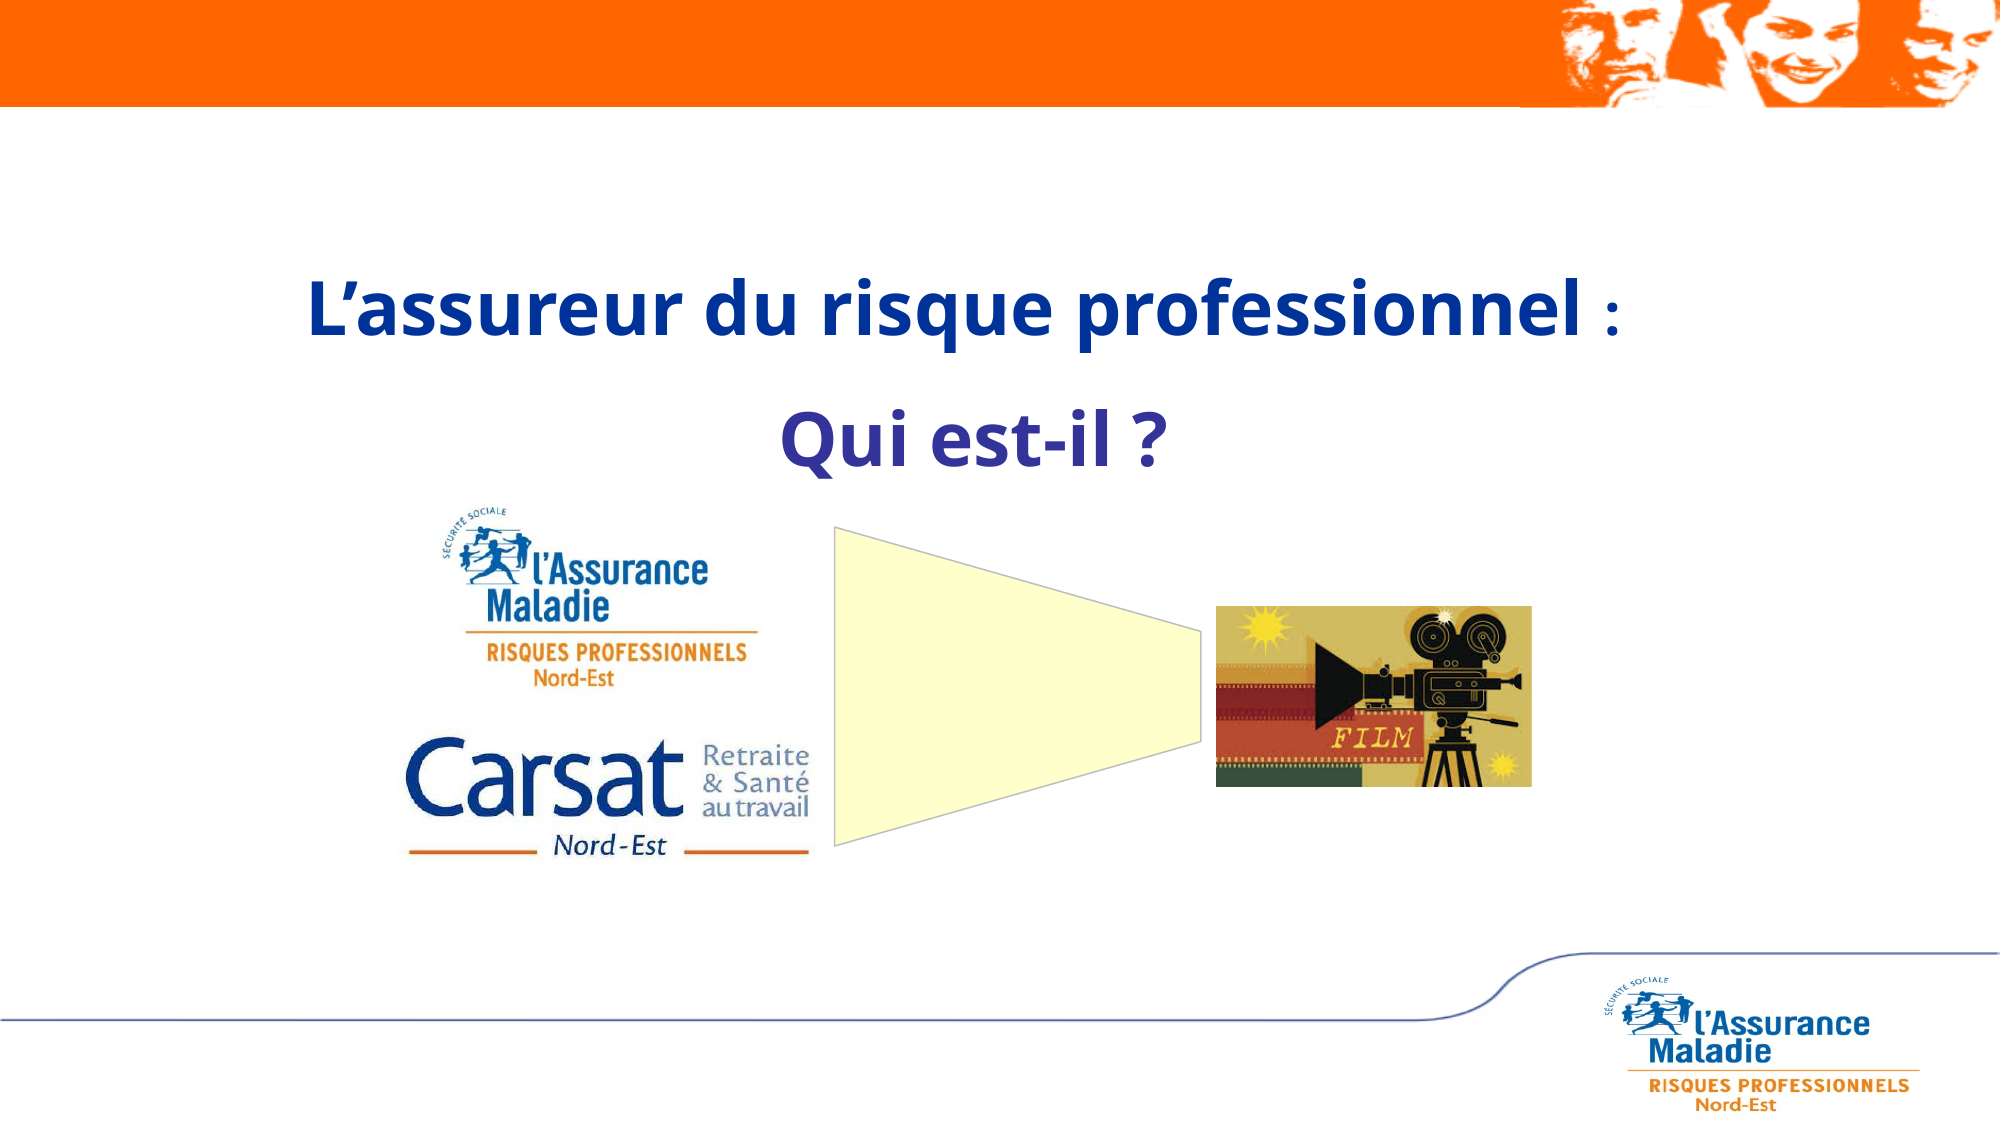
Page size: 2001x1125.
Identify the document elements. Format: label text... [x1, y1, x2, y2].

picture [1216, 606, 1532, 788]
text_box L’assureur du risque professionnel : [291, 253, 1640, 358]
picture [420, 493, 788, 705]
text_box [834, 527, 1201, 845]
picture [0, 0, 2000, 141]
picture [385, 727, 835, 868]
text_box Qui est-il ? [327, 384, 1640, 490]
picture [0, 952, 2000, 1125]
